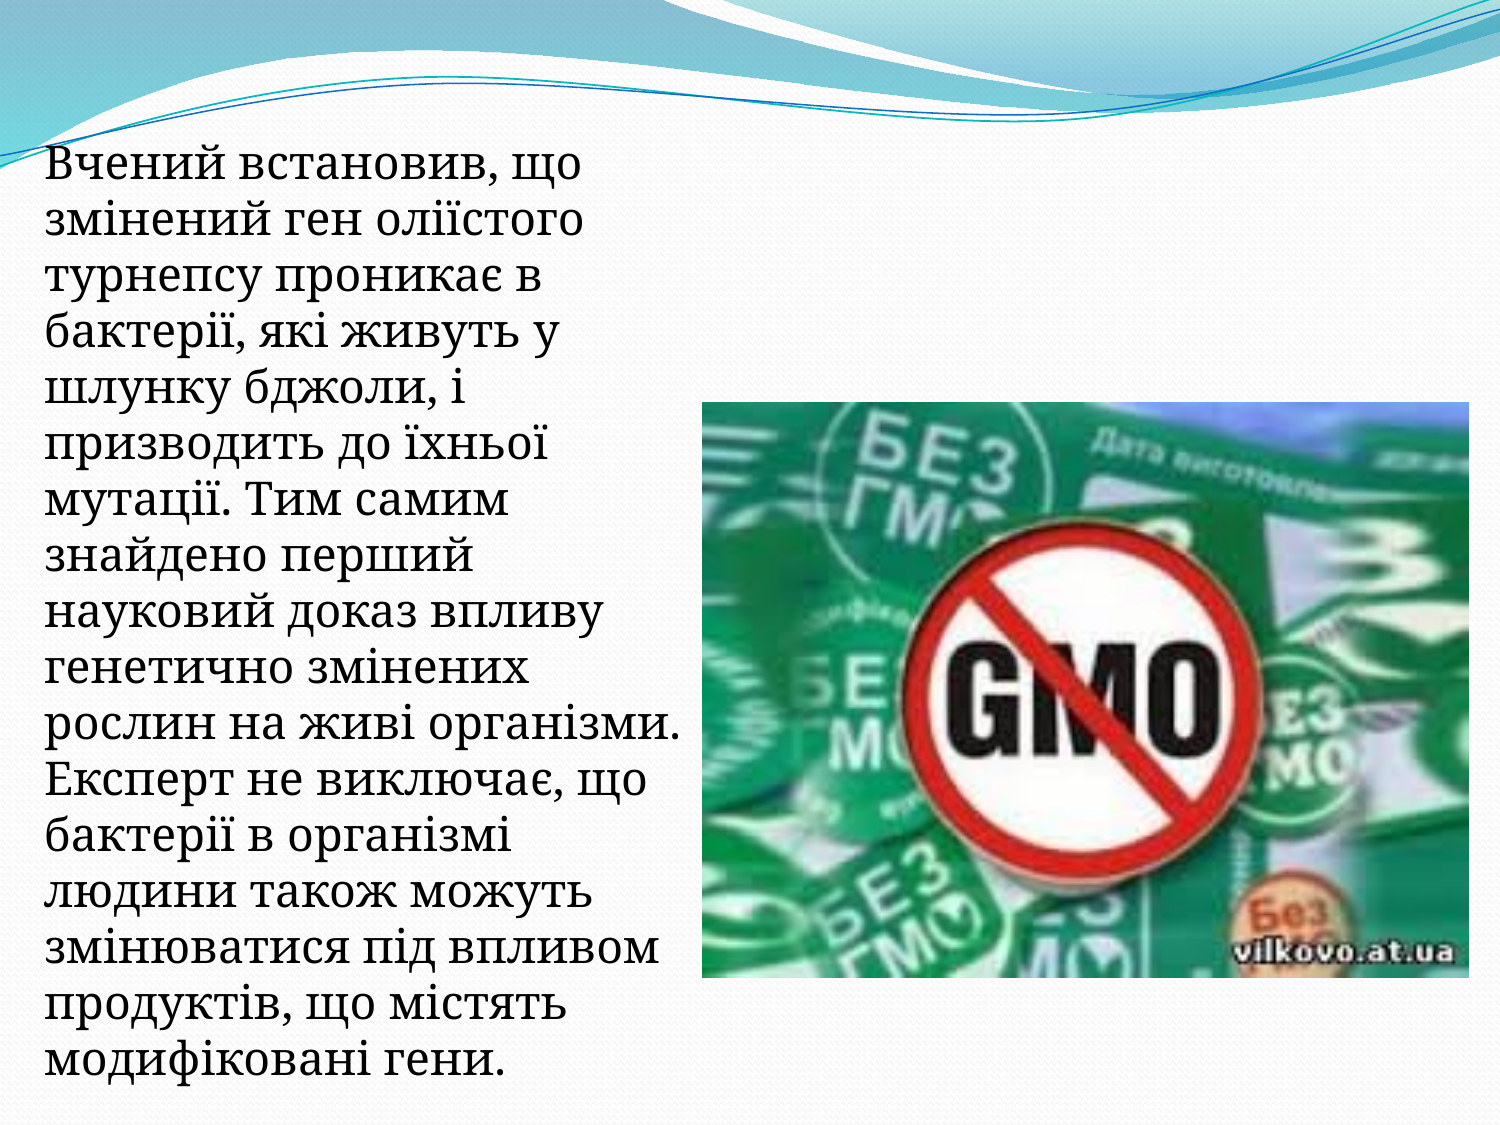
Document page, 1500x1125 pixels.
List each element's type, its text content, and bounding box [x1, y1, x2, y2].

picture [702, 402, 1470, 978]
list Вчений встановив, що змінений ген оліїстого турнепсу проникає в бактерії, які живуть у шлунку бджоли, і призводить до їхньої мутації. Тим самим знайдено перший науковий доказ впливу генетично змінених рослин на живі організми. Експерт не виключає, що бактерії в організмі людини також можуть змінюватися під впливом продуктів, що містять модифіковані гени. [29, 125, 727, 1094]
